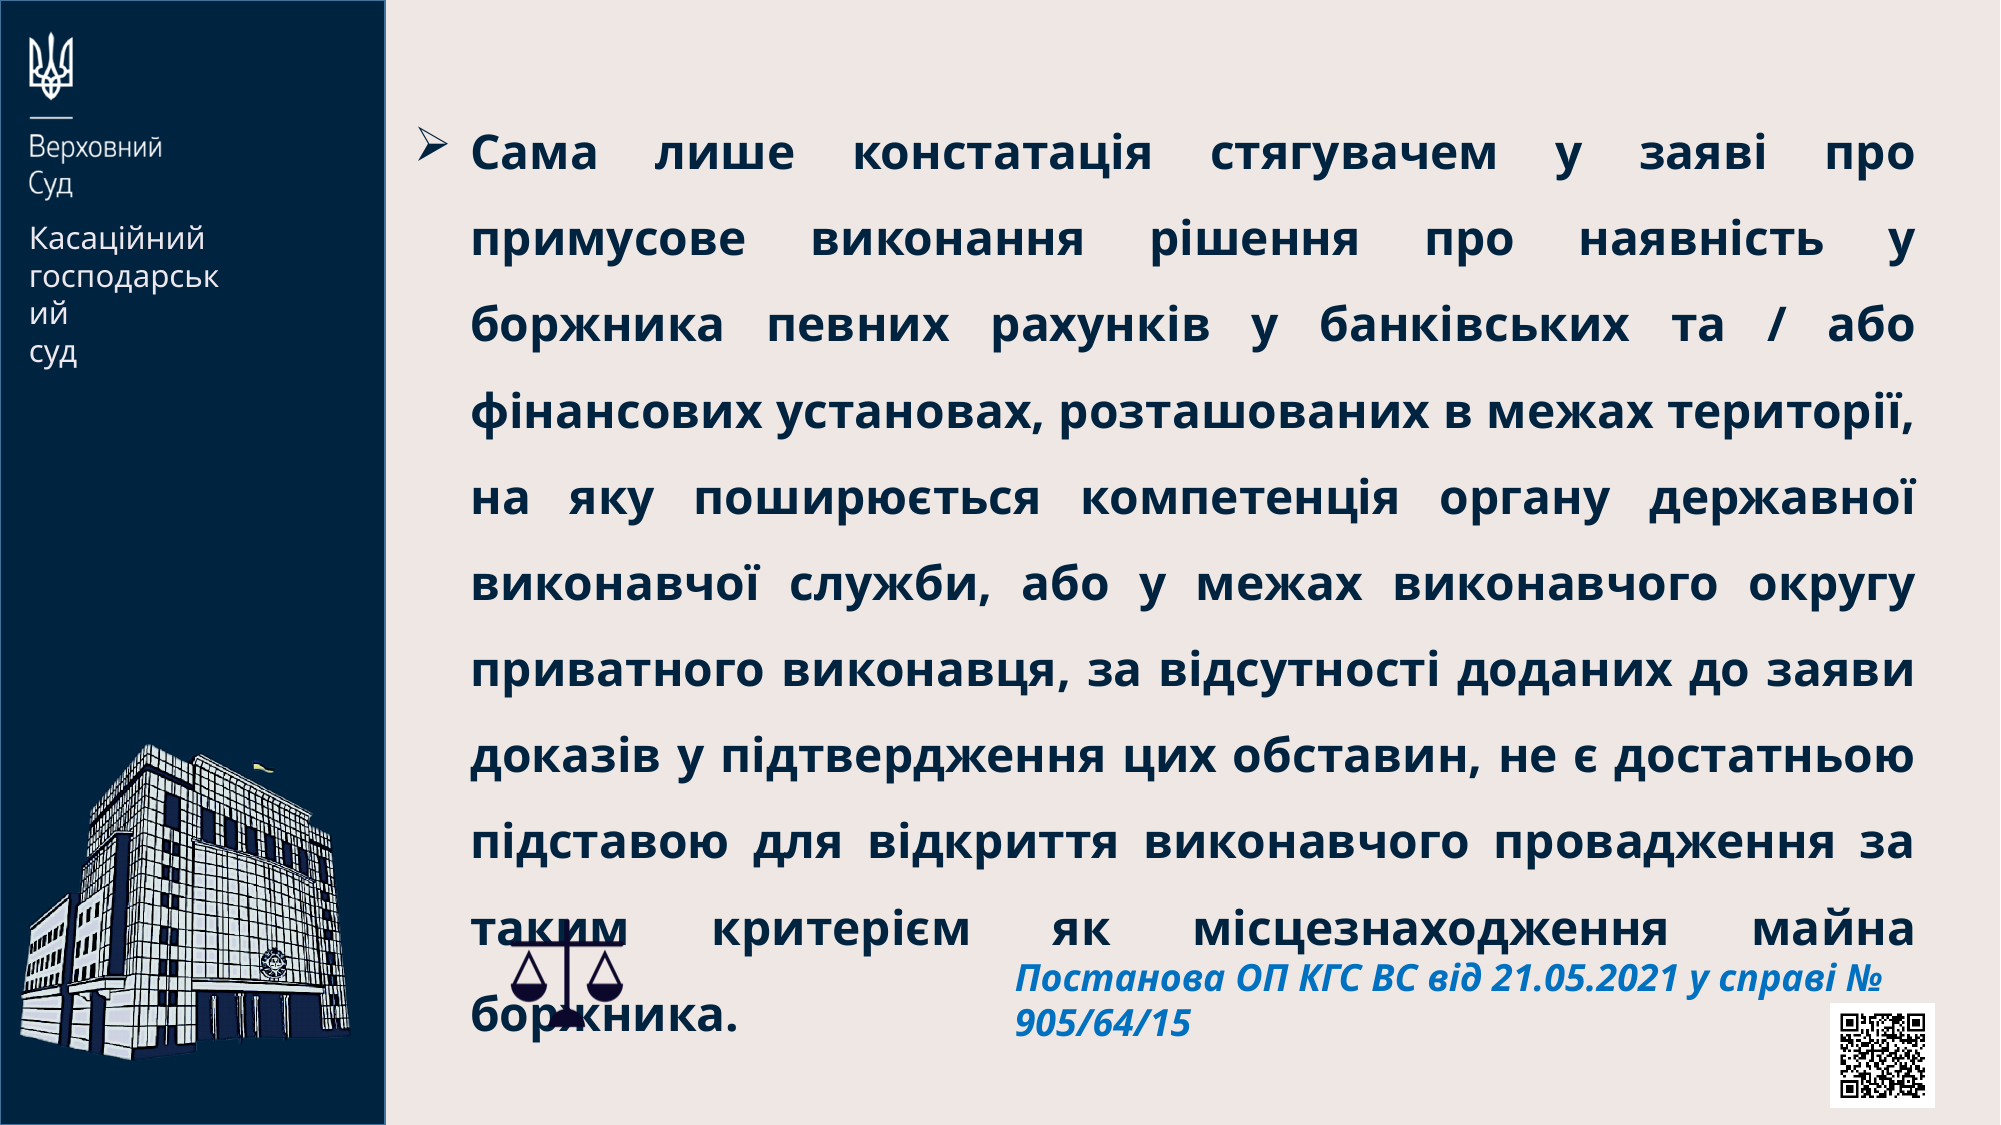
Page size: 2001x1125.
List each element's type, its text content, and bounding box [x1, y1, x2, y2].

text_box Постанова ОП КГС ВС від 21.05.2021 у справі № 905/64/15 [999, 946, 1939, 1052]
picture [1830, 1003, 1935, 1108]
text_box [0, 0, 386, 1125]
text_box Сама лише констатація стягувачем у заяві про примусове виконання рішення про наявність у боржника певних рахунків у банківських та / або фінансових установах, розташованих в межах території, на яку поширюється компетенція органу державної виконавчої служби, або у межах виконавчого округу приватного виконавця, за відсутності доданих до заяви доказів у підтвердження цих обставин, не є достатньою підставою для відкриття виконавчого провадження за таким критерієм як місцезнаходження майна боржника. [399, 85, 1933, 1049]
picture [494, 901, 640, 1045]
text_box Касаційний господарський суд [14, 211, 252, 376]
picture [18, 25, 176, 206]
picture [18, 742, 352, 1062]
